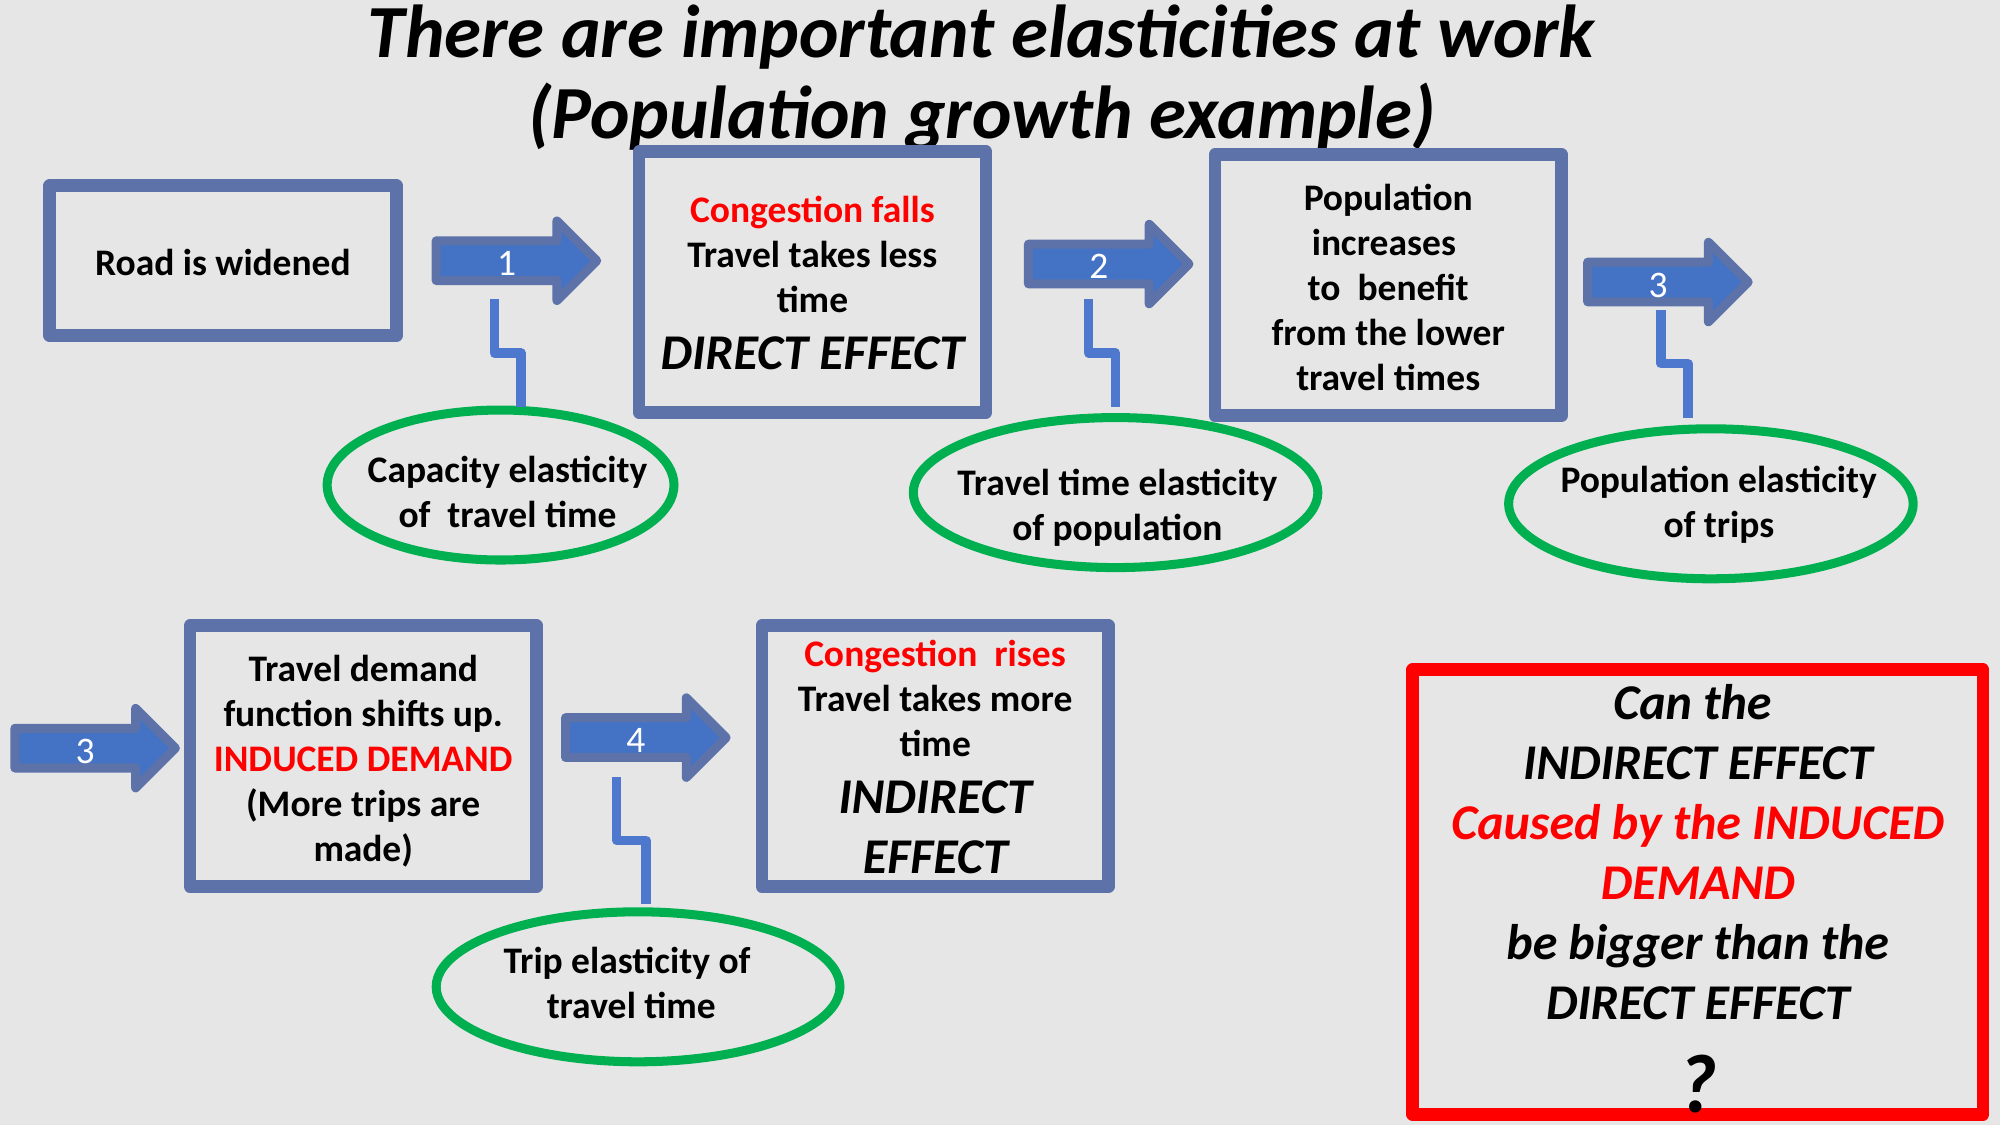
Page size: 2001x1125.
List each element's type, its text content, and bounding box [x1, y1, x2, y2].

text_box [498, 907, 845, 1047]
text_box 3 [1583, 237, 1753, 327]
text_box 3 [10, 703, 180, 793]
text_box [431, 931, 488, 1042]
text_box [358, 405, 644, 437]
text_box Road is widened [45, 181, 401, 340]
text_box [989, 556, 1242, 573]
text_box Can the INDIRECT EFFECT Caused by the INDUCED DEMAND be bigger than the DIRECT EFFECT ? [1408, 665, 1988, 1119]
text_box Travel demand function shifts up. INDUCED DEMAND (More trips are made) [185, 621, 541, 891]
text_box 2 [1023, 219, 1194, 309]
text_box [567, 825, 696, 856]
text_box Trip elasticity of travel time [488, 928, 775, 1079]
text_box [1620, 349, 1729, 378]
text_box [1504, 476, 1516, 531]
text_box Congestion rises Travel takes more time INDIRECT EFFECT [757, 621, 1113, 891]
text_box [908, 472, 915, 513]
text_box Capacity elasticity of travel time [352, 437, 663, 543]
text_box [663, 452, 679, 518]
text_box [1047, 339, 1157, 368]
text_box Population increases to benefit from the lower travel times [1210, 150, 1566, 420]
title There are important elasticities at work (Population growth example) [30, 15, 1935, 132]
text_box [1547, 553, 1875, 584]
text_box Congestion falls Travel takes less time DIRECT EFFECT [635, 147, 991, 417]
text_box [1565, 424, 1857, 447]
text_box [453, 339, 563, 368]
text_box 1 [431, 216, 602, 305]
text_box Population elasticity of trips [1516, 447, 1922, 553]
text_box [378, 543, 624, 565]
text_box 4 [561, 693, 731, 782]
text_box [322, 440, 352, 530]
text_box Travel time elasticity of population [915, 450, 1320, 556]
text_box [940, 413, 1292, 450]
